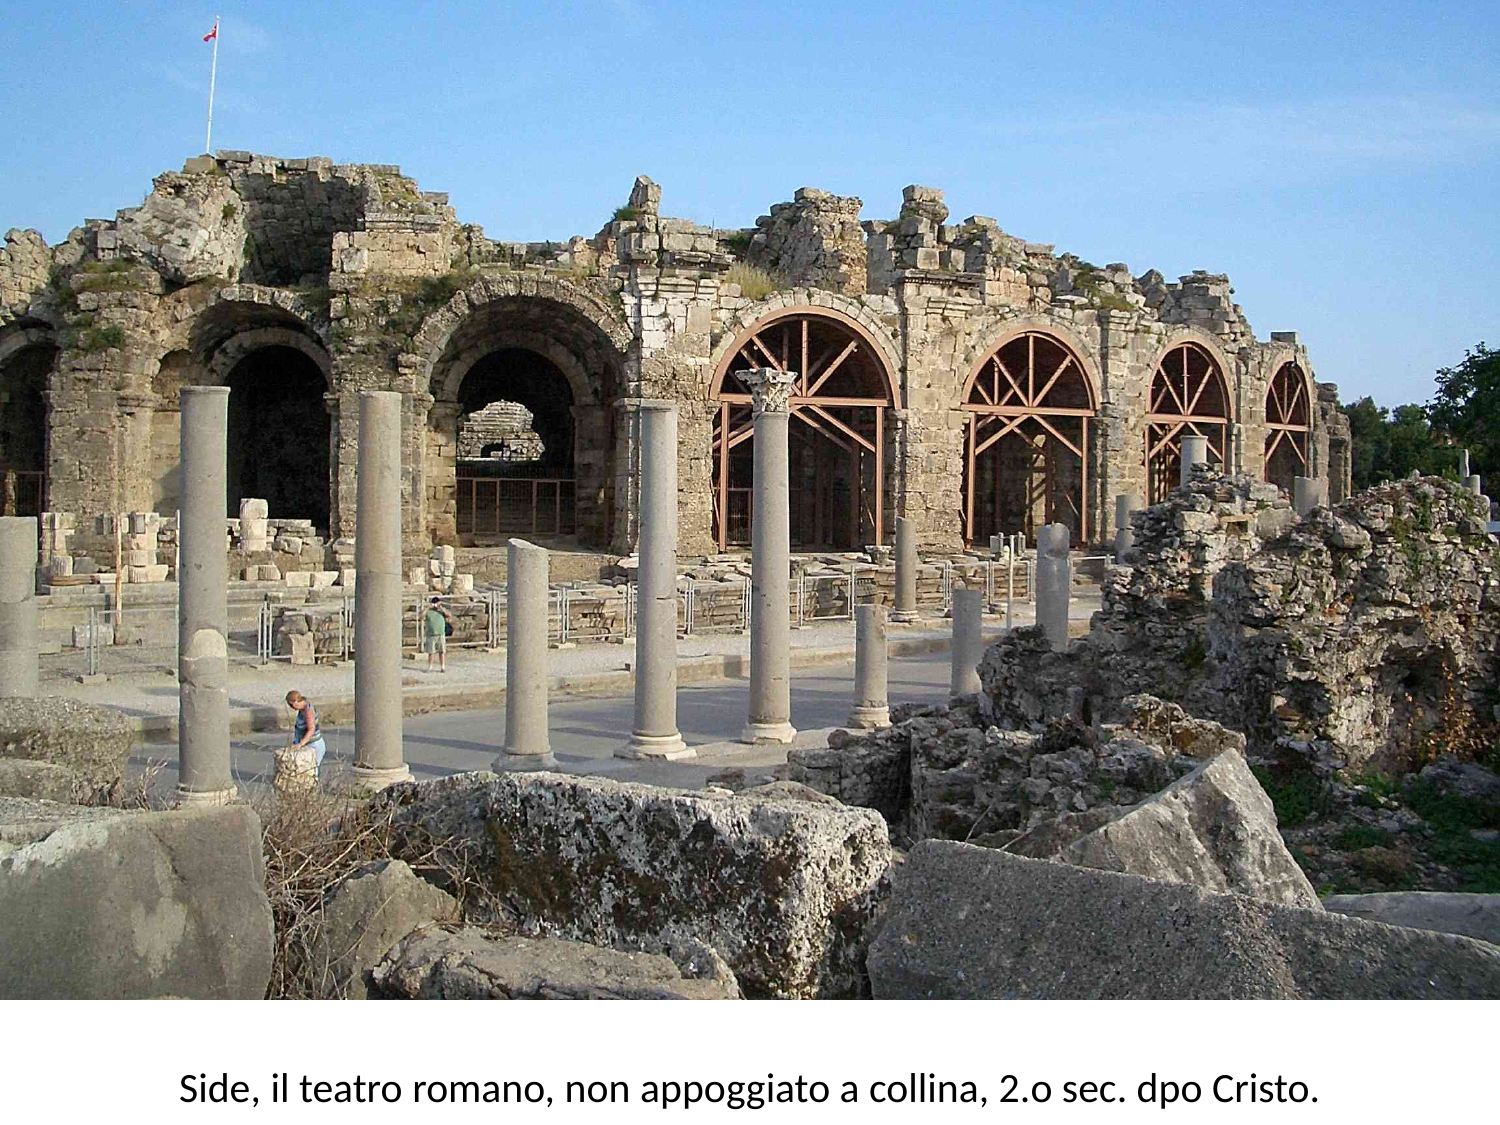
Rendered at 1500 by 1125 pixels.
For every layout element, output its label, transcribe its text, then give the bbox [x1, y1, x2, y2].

picture [0, 0, 1500, 1000]
title Side, il teatro romano, non appoggiato a collina, 2.o sec. dpo Cristo. [75, 1046, 1425, 1125]
